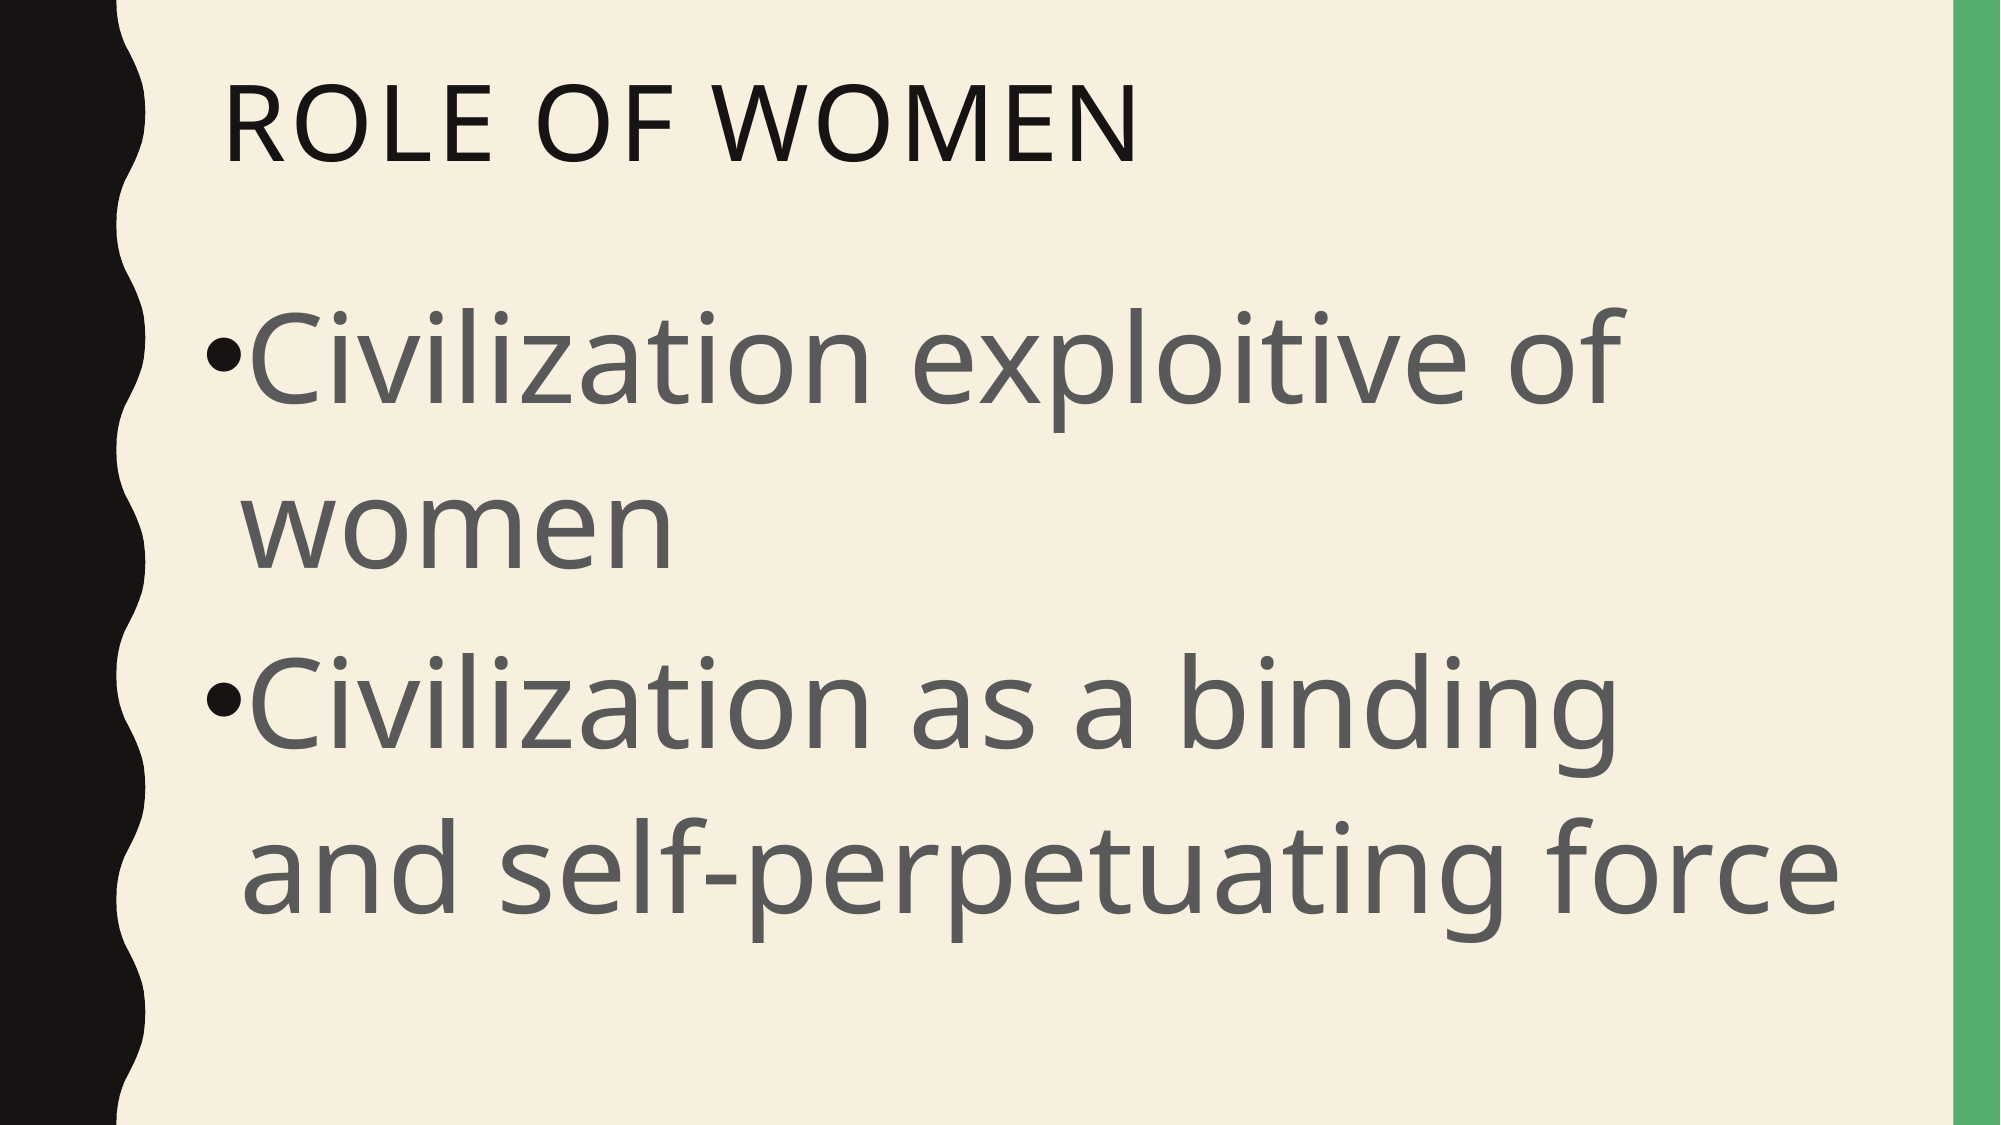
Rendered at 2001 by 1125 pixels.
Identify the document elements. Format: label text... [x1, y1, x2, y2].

list Civilization exploitive of women Civilization as a binding and self-perpetuating force [187, 256, 1894, 1125]
title Role of Women [205, 62, 1875, 256]
